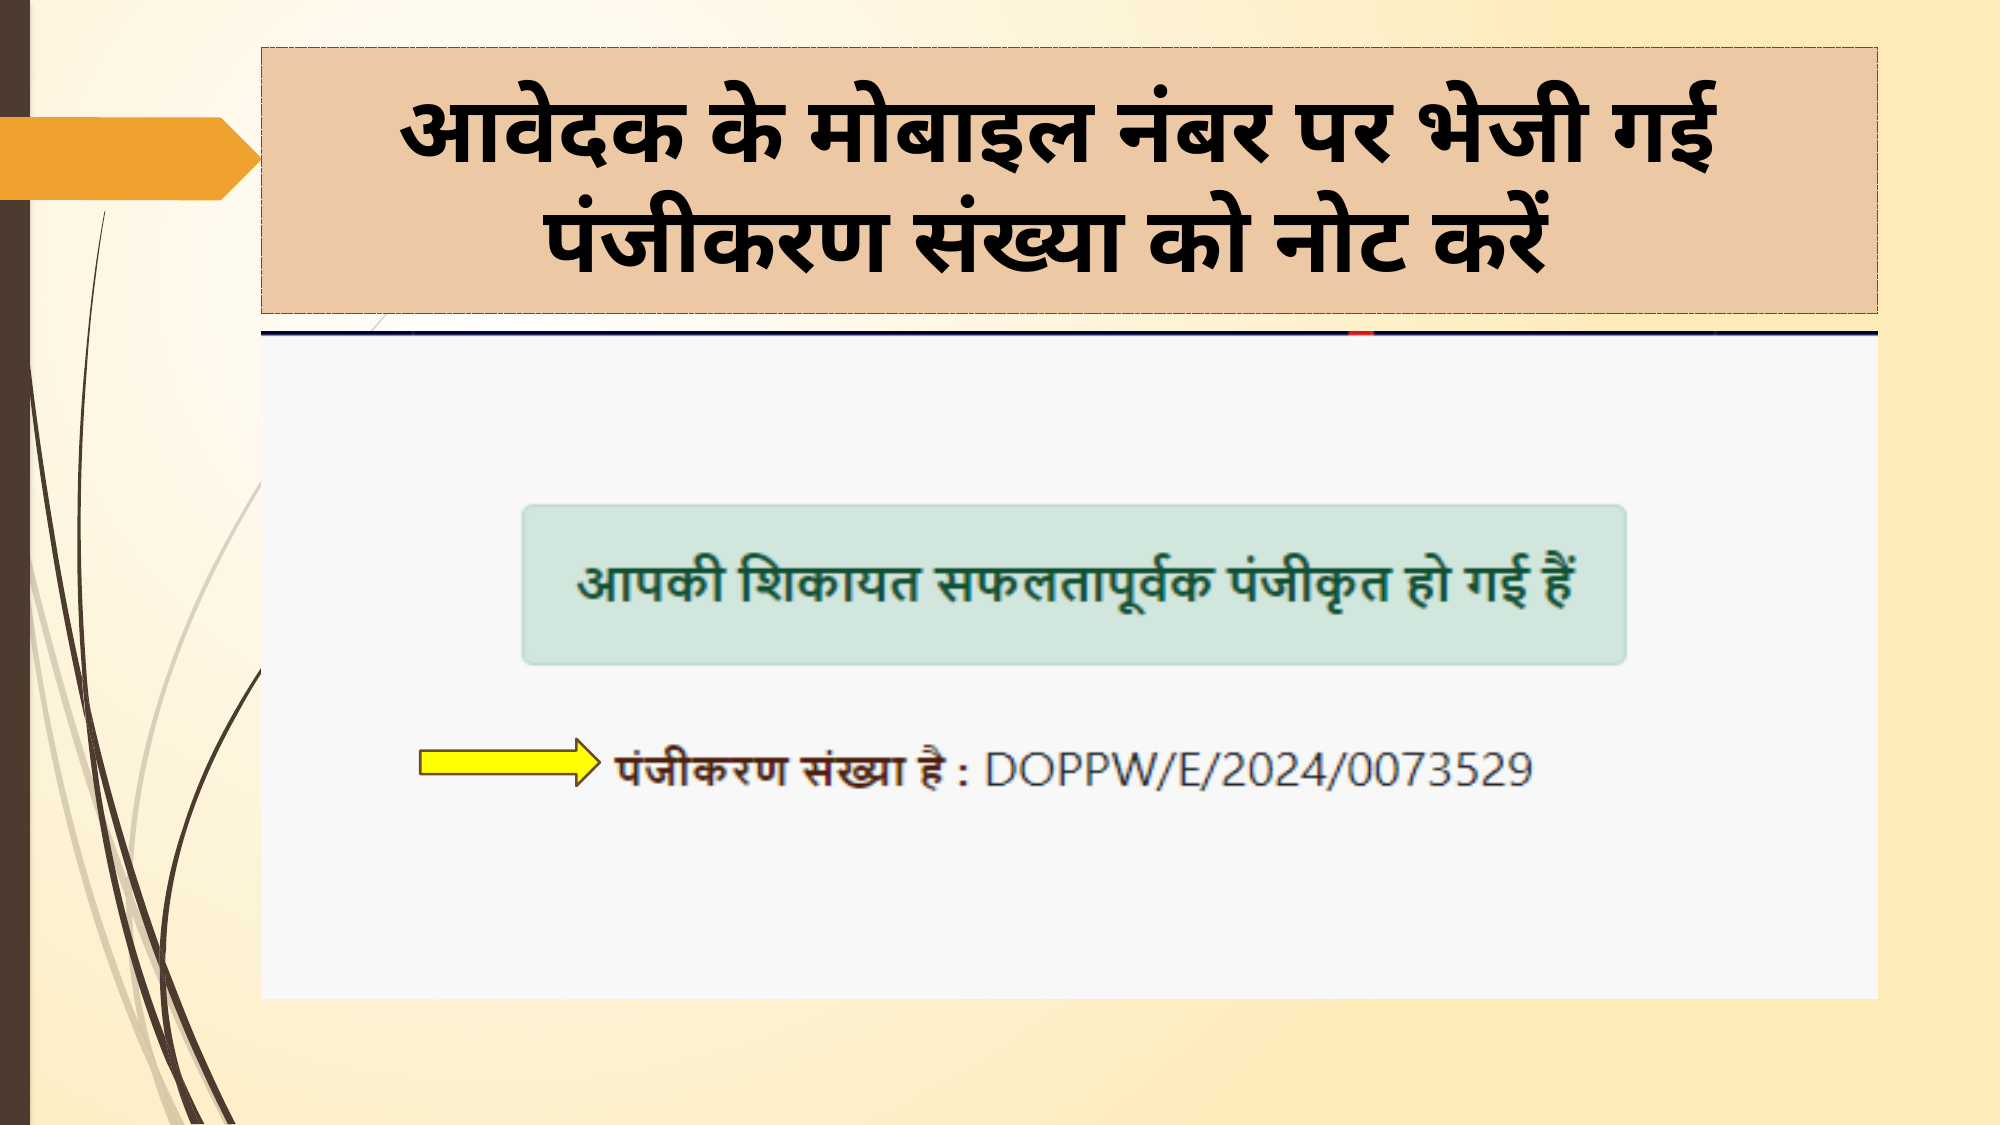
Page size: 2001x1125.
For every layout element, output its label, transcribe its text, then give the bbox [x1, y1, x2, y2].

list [261, 331, 1878, 1000]
title आवेदक के मोबाइल नंबर पर भेजी गई पंजीकरण संख्या को नोट करें [261, 47, 1878, 314]
